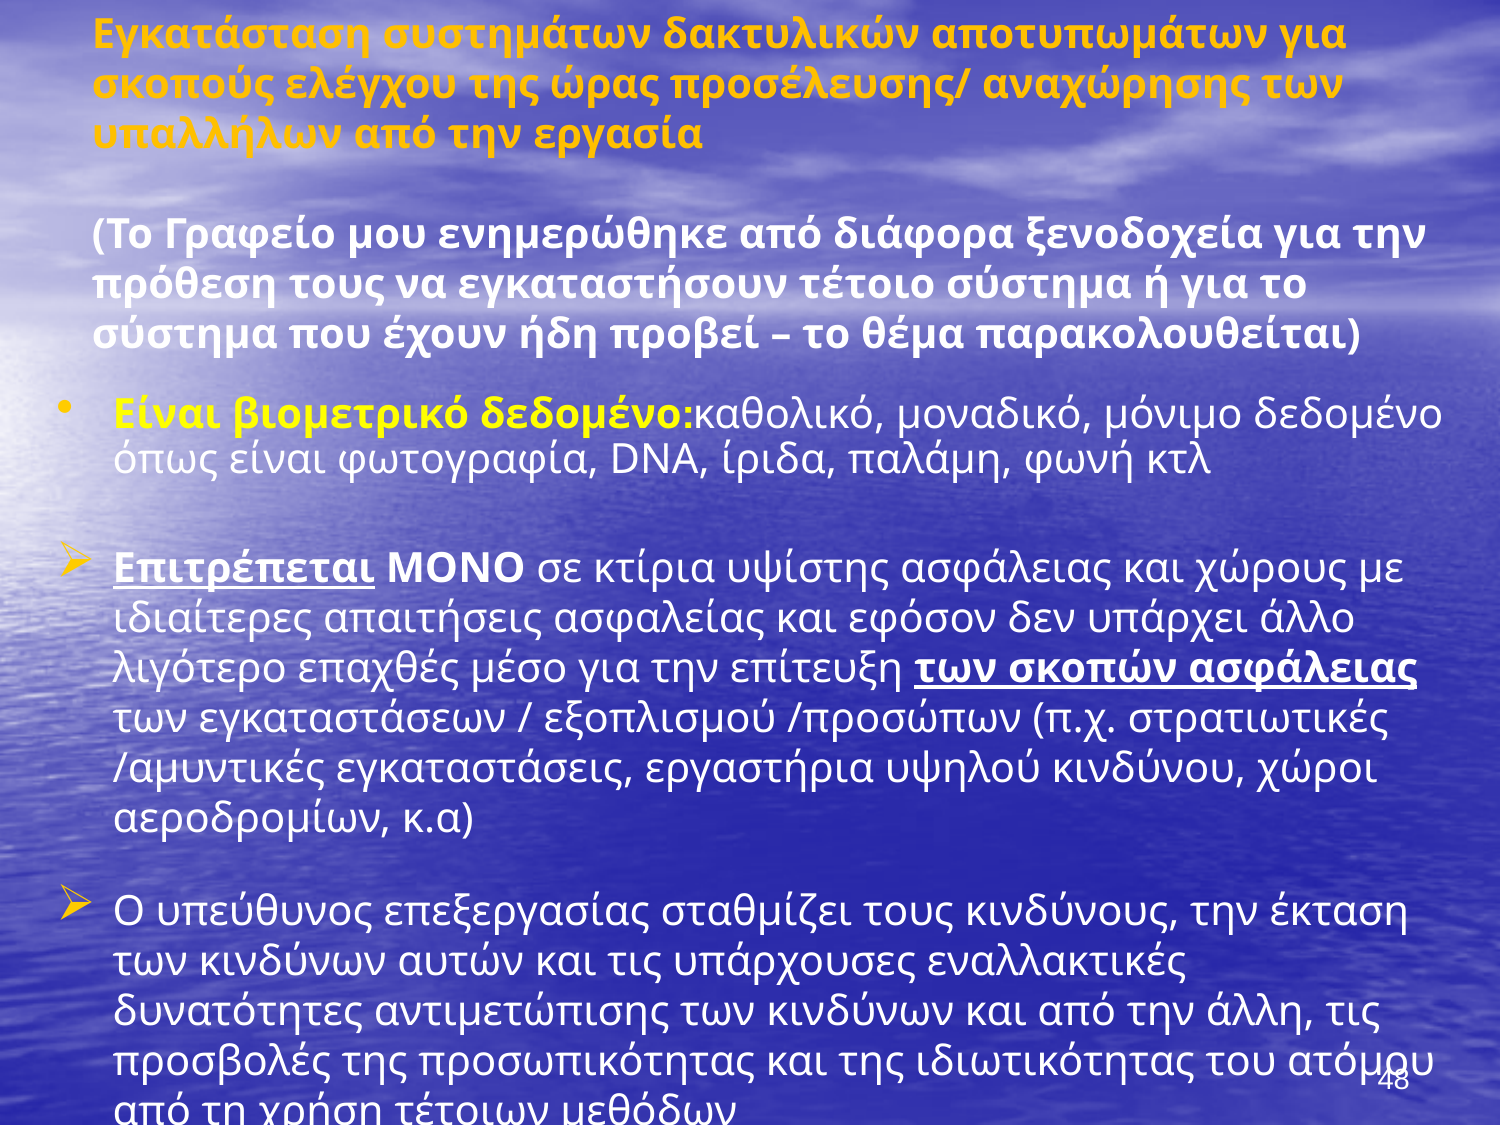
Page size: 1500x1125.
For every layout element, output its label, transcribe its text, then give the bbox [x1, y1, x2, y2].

list Είναι βιομετρικό δεδομένο׃ καθολικό, μοναδικό, μόνιμο δεδομένο όπως είναι φωτογραφία, DNA, ίριδα, παλάμη, φωνή κτλ Επιτρέπεται ΜΟΝΟ σε κτίρια υψίστης ασφάλειας και χώρους με ιδιαίτερες απαιτήσεις ασφαλείας και εφόσον δεν υπάρχει άλλο λιγότερο επαχθές μέσο για την επίτευξη των σκοπών ασφάλειας των εγκαταστάσεων / εξοπλισμού /προσώπων (π.χ. στρατιωτικές /αμυντικές εγκαταστάσεις, εργαστήρια υψηλού κινδύνου, χώροι αεροδρομίων, κ.α) Ο υπεύθυνος επεξεργασίας σταθμίζει τους κινδύνους, την έκταση των κινδύνων αυτών και τις υπάρχουσες εναλλακτικές δυνατότητες αντιμετώπισης των κινδύνων και από την άλλη, τις προσβολές της προσωπικότητας και της ιδιωτικότητας του ατόμου από τη χρήση τέτοιων μεθόδων [40, 385, 1460, 1048]
title Εγκατάσταση συστημάτων δακτυλικών αποτυπωμάτων για σκοπούς ελέγχου της ώρας προσέλευσης/ αναχώρησης των υπαλλήλων από την εργασία (Το Γραφείο μου ενημερώθηκε από διάφορα ξενοδοχεία για την πρόθεση τους να εγκαταστήσουν τέτοιο σύστημα ή για το σύστημα που έχουν ήδη προβεί – το θέμα παρακολουθείται) [76, 219, 1500, 244]
slide_number 48 [1074, 1024, 1426, 1103]
